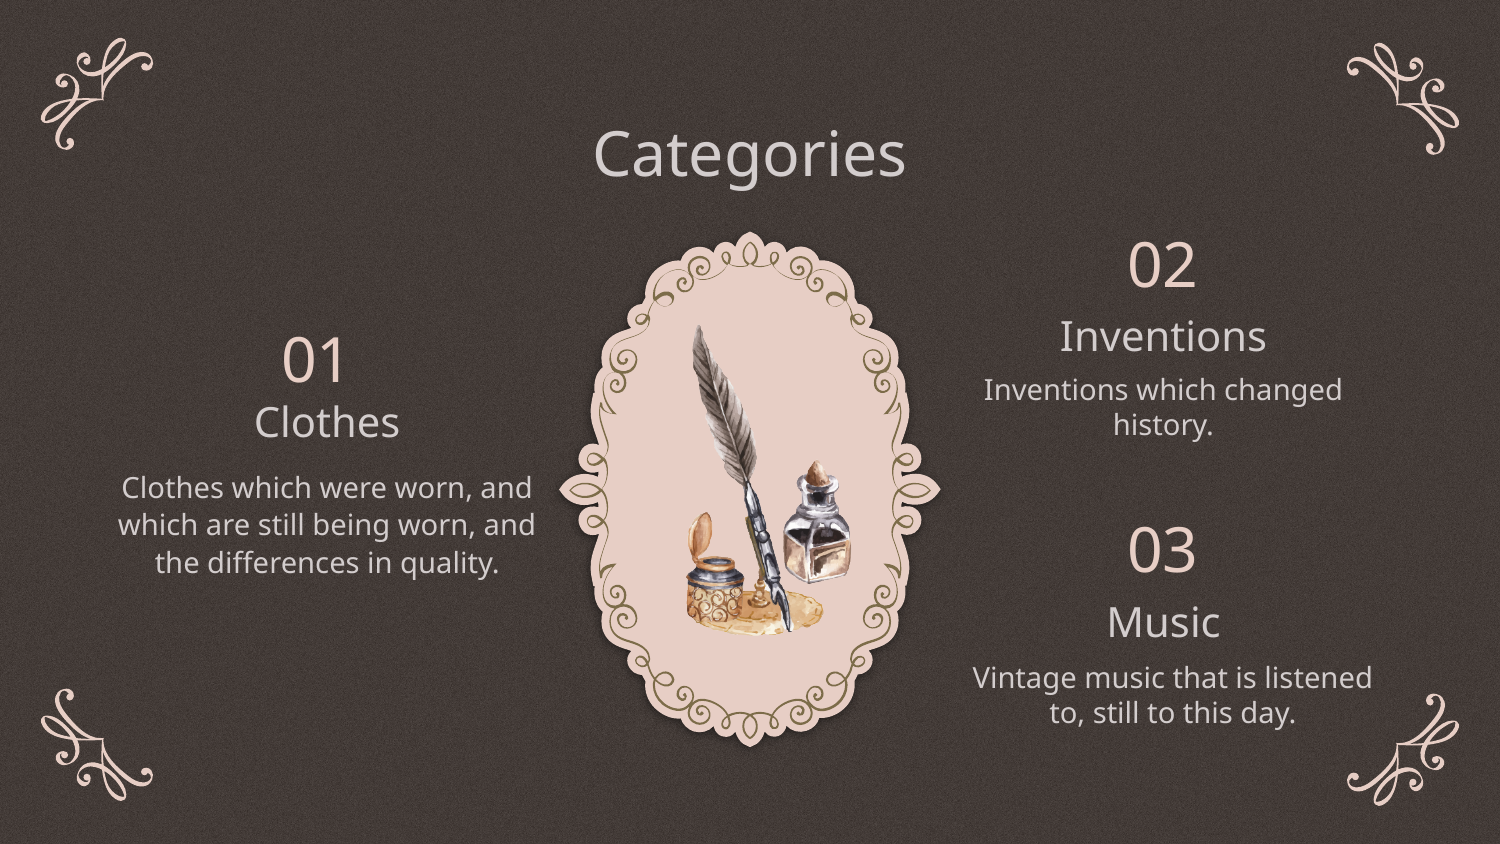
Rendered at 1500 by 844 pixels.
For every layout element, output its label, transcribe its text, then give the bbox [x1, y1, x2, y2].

title 03 [1105, 494, 1221, 568]
subtitle Clothes which were worn, and which are still being worn, and the differences in quality. [100, 451, 554, 532]
title Clothes [100, 380, 554, 451]
title Categories [417, 99, 1083, 193]
subtitle Vintage music that is listened to, still to this day. [946, 644, 1400, 724]
title Music [948, 580, 1379, 644]
subtitle Inventions which changed history. [937, 356, 1390, 437]
title 01 [259, 304, 375, 379]
title Inventions [946, 294, 1381, 356]
title 02 [1105, 210, 1221, 284]
picture [578, 315, 921, 664]
